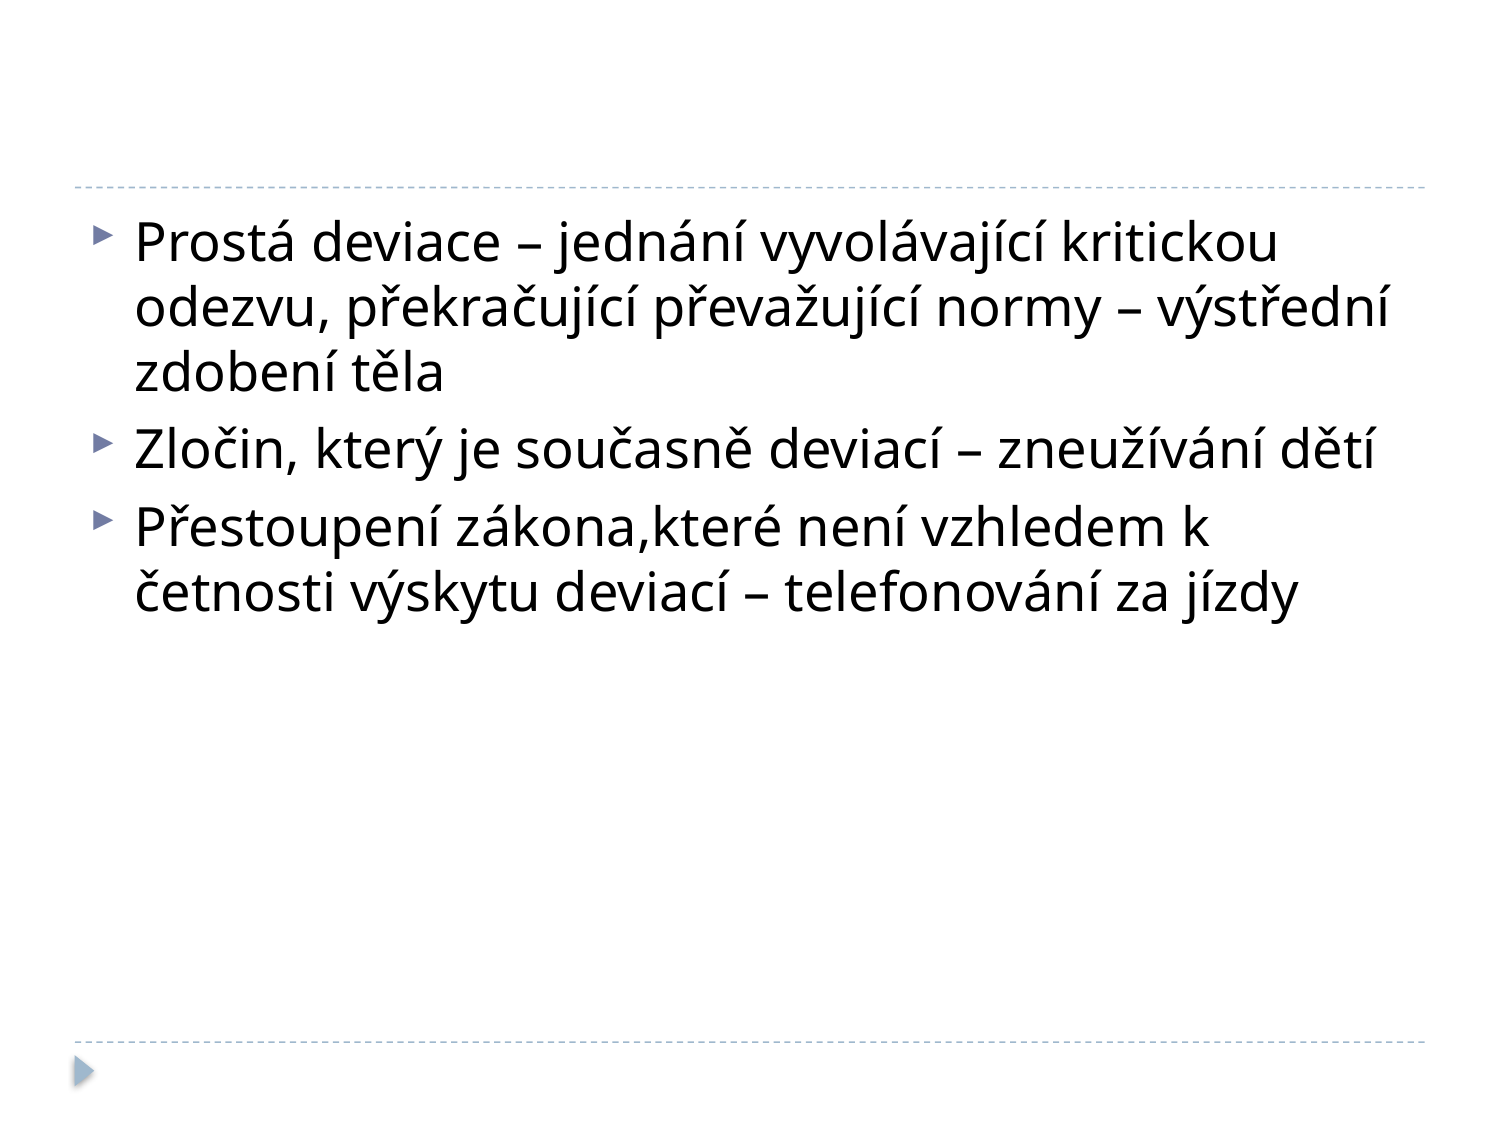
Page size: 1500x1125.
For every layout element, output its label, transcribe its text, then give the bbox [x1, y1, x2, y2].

list Prostá deviace – jednání vyvolávající kritickou odezvu, překračující převažující normy – výstřední zdobení těla Zločin, který je současně deviací – zneužívání dětí Přestoupení zákona,které není vzhledem k četnosti výskytu deviací – telefonování za jízdy [75, 200, 1425, 1010]
